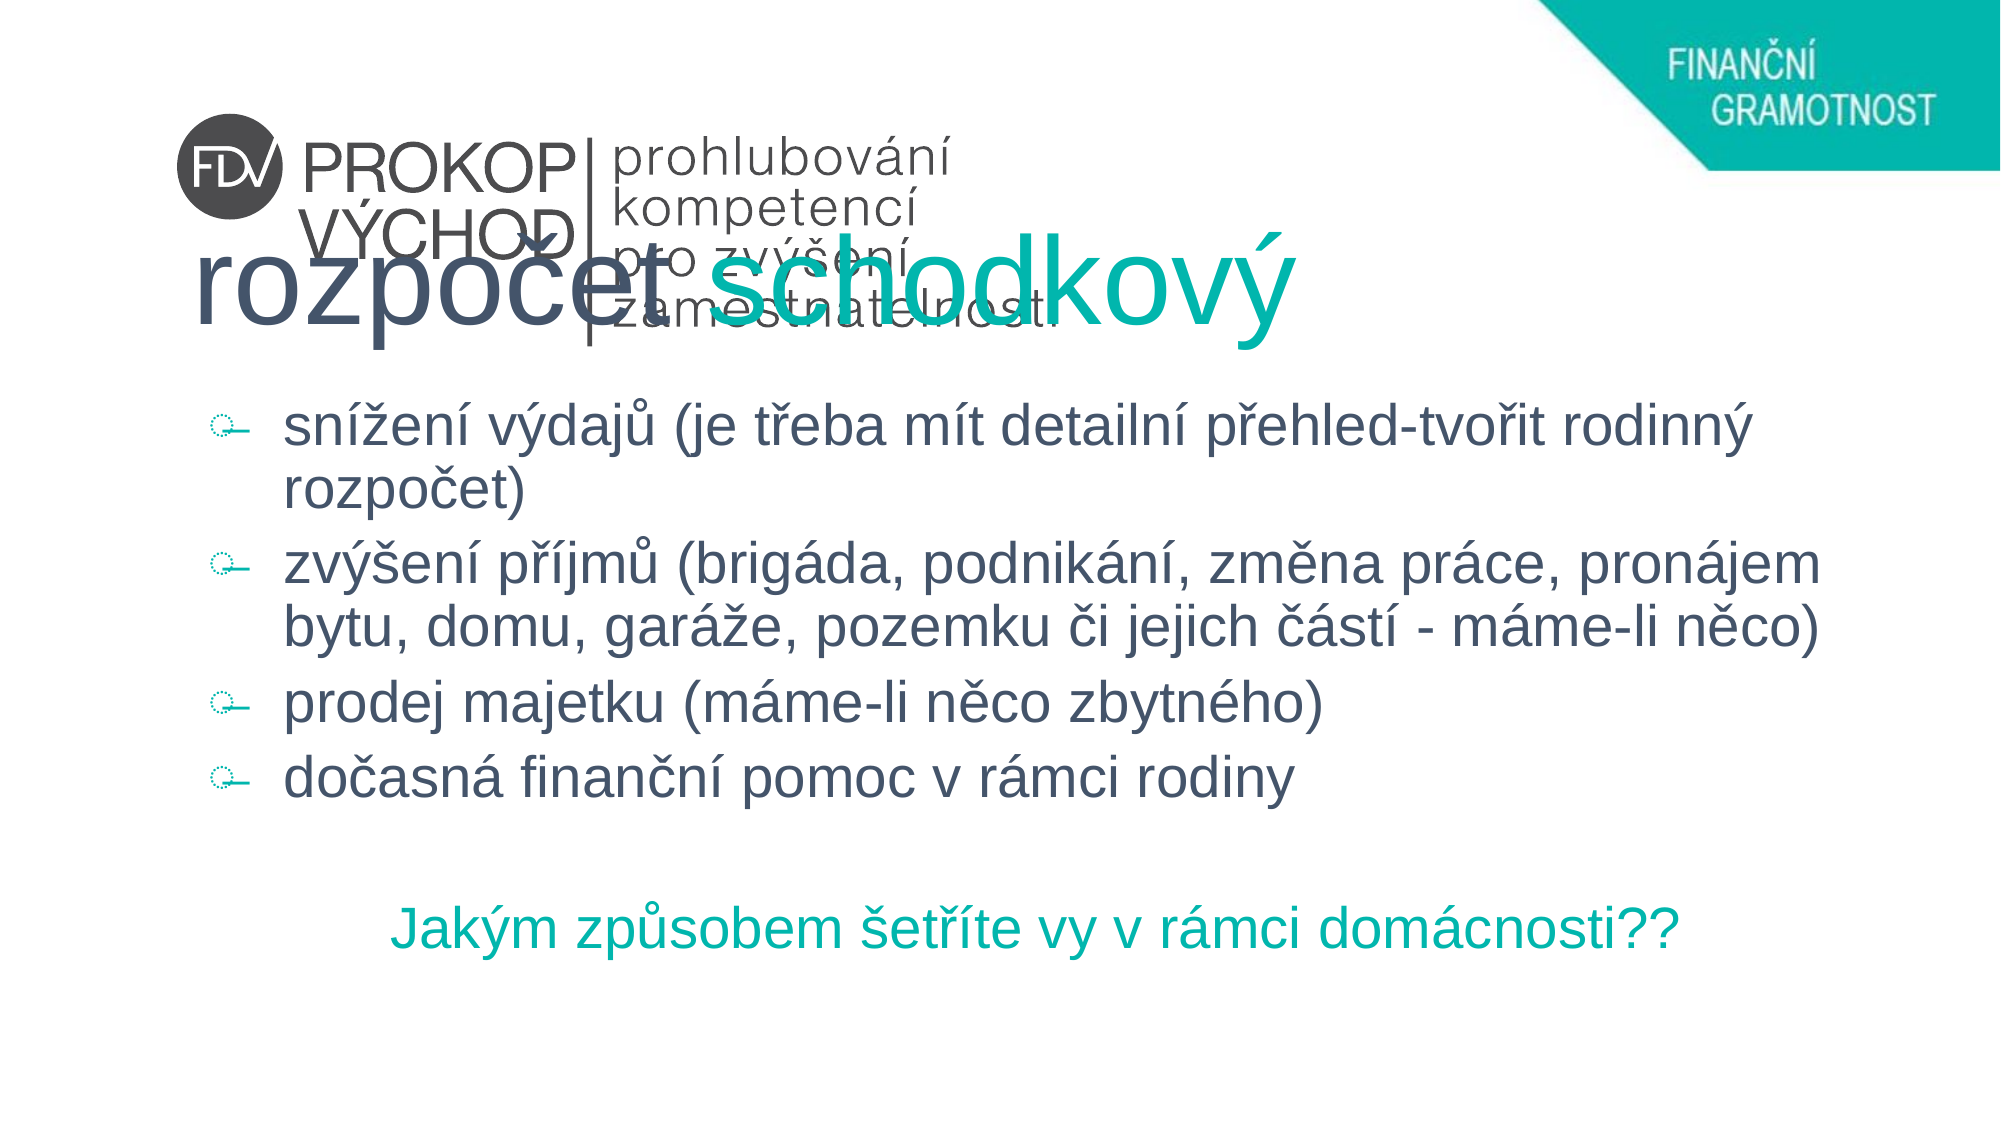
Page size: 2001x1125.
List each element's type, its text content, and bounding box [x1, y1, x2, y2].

picture [0, 0, 2001, 1125]
title rozpočet schodkový [177, 149, 1863, 360]
subtitle snížení výdajů (je třeba mít detailní přehled-tvořit rodinný rozpočet) zvýšení příjmů (brigáda, podnikání, změna práce, pronájem bytu, domu, garáže, pozemku či jejich částí - máme-li něco) prodej majetku (máme-li něco zbytného) dočasná finanční pomoc v rámci rodiny Jakým způsobem šetříte vy v rámci domácnosti?? [193, 387, 1880, 1047]
